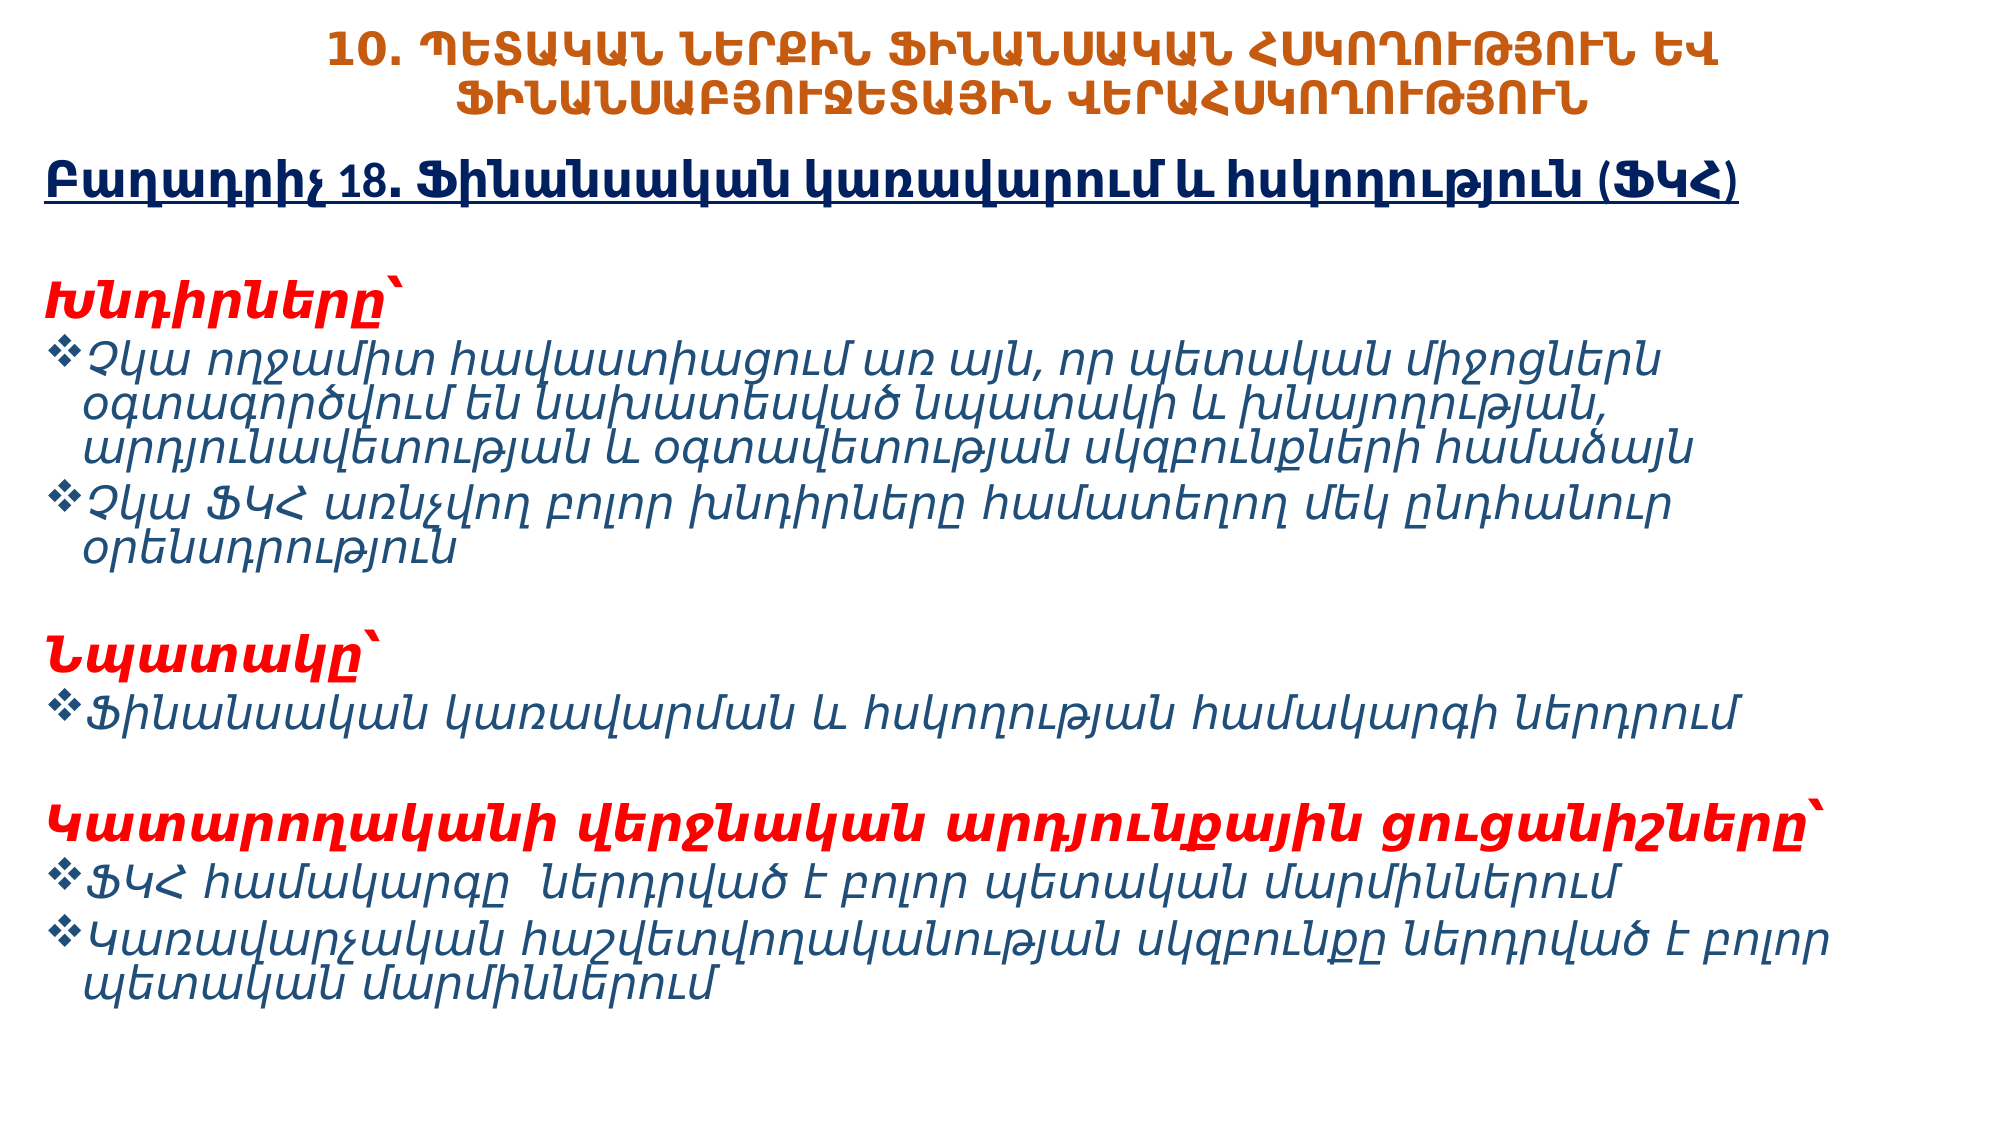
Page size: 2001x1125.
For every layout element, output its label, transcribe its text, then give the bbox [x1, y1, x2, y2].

text_box [29, 538, 1884, 624]
title 10․ ՊԵՏԱԿԱՆ ՆԵՐՔԻՆ ՖԻՆԱՆՍԱԿԱՆ ՀՍԿՈՂՈՒԹՅՈՒՆ ԵՎ ՖԻՆԱՆՍԱԲՅՈՒՋԵՏԱՅԻՆ ՎԵՐԱՀՍԿՈՂՈՒԹՅՈՒՆ [43, 12, 2000, 139]
list Բաղադրիչ 18․ Ֆինանսական կառավարում և հսկողություն (ՖԿՀ) Խնդիրները՝ Չկա ողջամիտ հավաստիացում առ այն, որ պետական միջոցներն օգտագործվում են նախատեսված նպատակի և խնայողության, արդյունավետության և օգտավետության սկզբունքների համաձայն Չկա ՖԿՀ առնչվող բոլոր խնդիրները համատեղող մեկ ընդհանուր օրենսդրություն Նպատակը՝ Ֆինանսական կառավարման և հսկողության համակարգի ներդրում Կատարողականի վերջնական արդյունքային ցուցանիշները՝ ՖԿՀ համակարգը ներդրված է բոլոր պետական մարմիններում Կառավարչական հաշվետվողականության սկզբունքը ներդրված է բոլոր պետական մարմիններում [29, 151, 1952, 1054]
